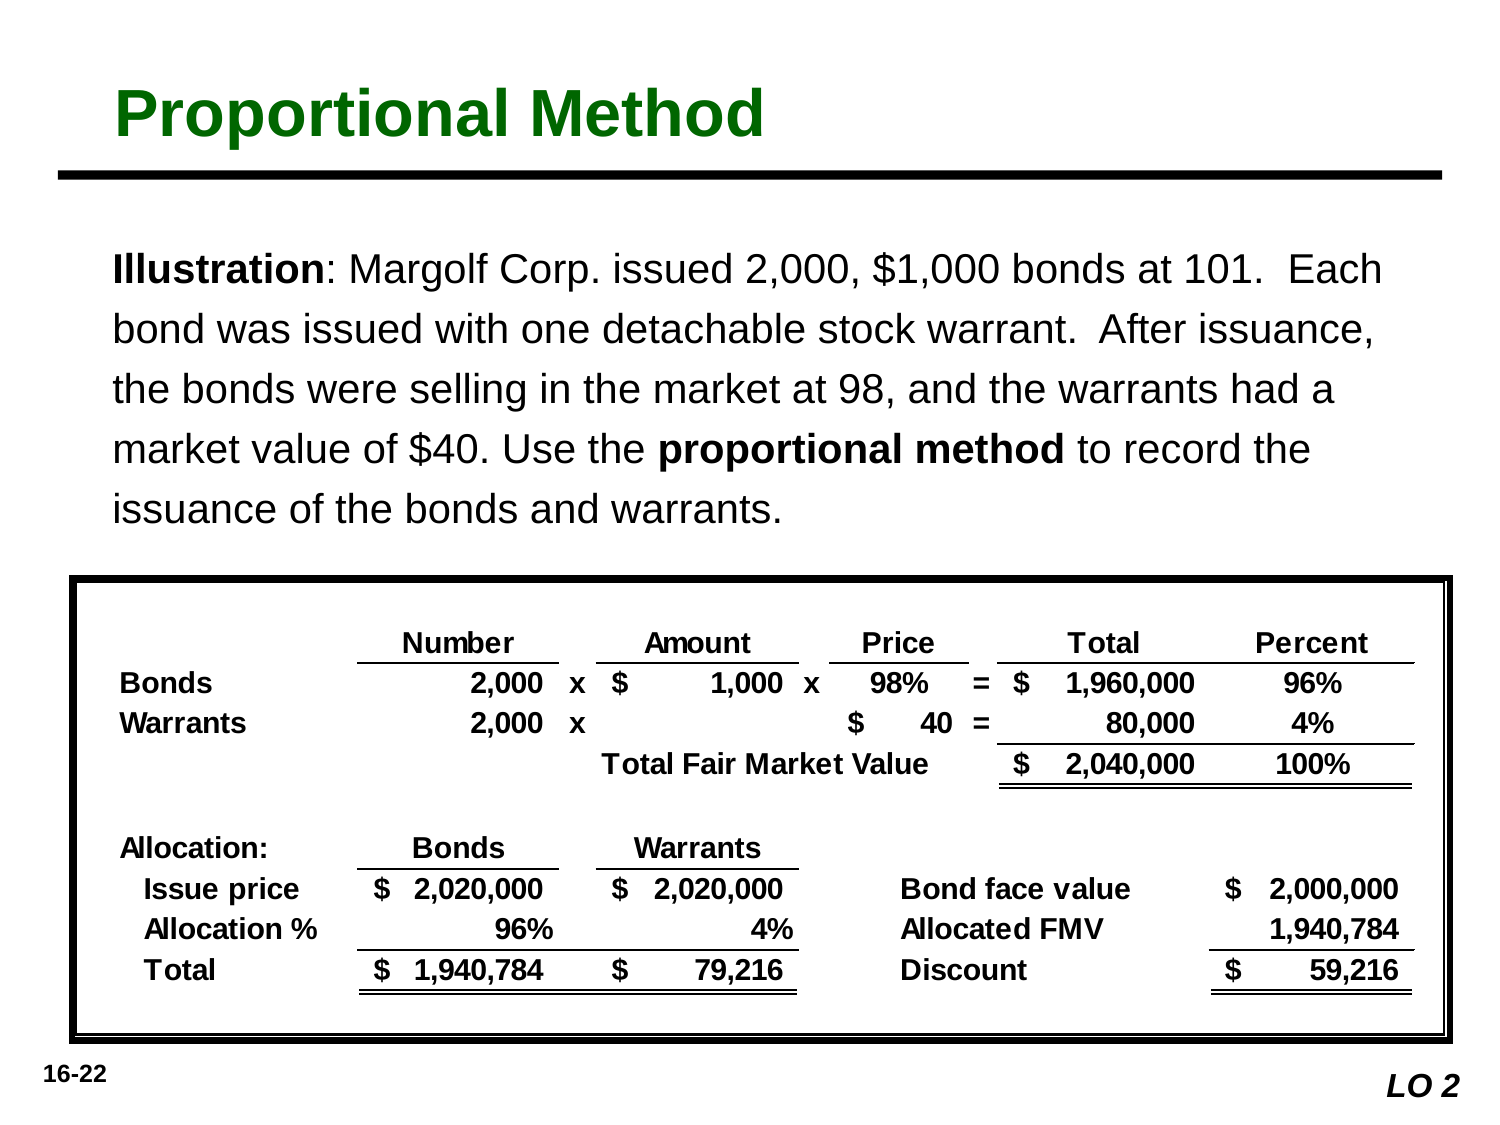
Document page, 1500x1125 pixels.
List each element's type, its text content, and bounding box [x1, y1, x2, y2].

text_box LO 2 [512, 1057, 1475, 1112]
text_box Illustration: Margolf Corp. issued 2,000, $1,000 bonds at 101. Each bond was issued with one detachable stock warrant. After issuance, the bonds were selling in the market at 98, and the warrants had a market value of $40. Use the proportional method to record the issuance of the bonds and warrants. [87, 224, 1438, 550]
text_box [74, 580, 1447, 1038]
text_box Proportional Method [99, 62, 1450, 155]
